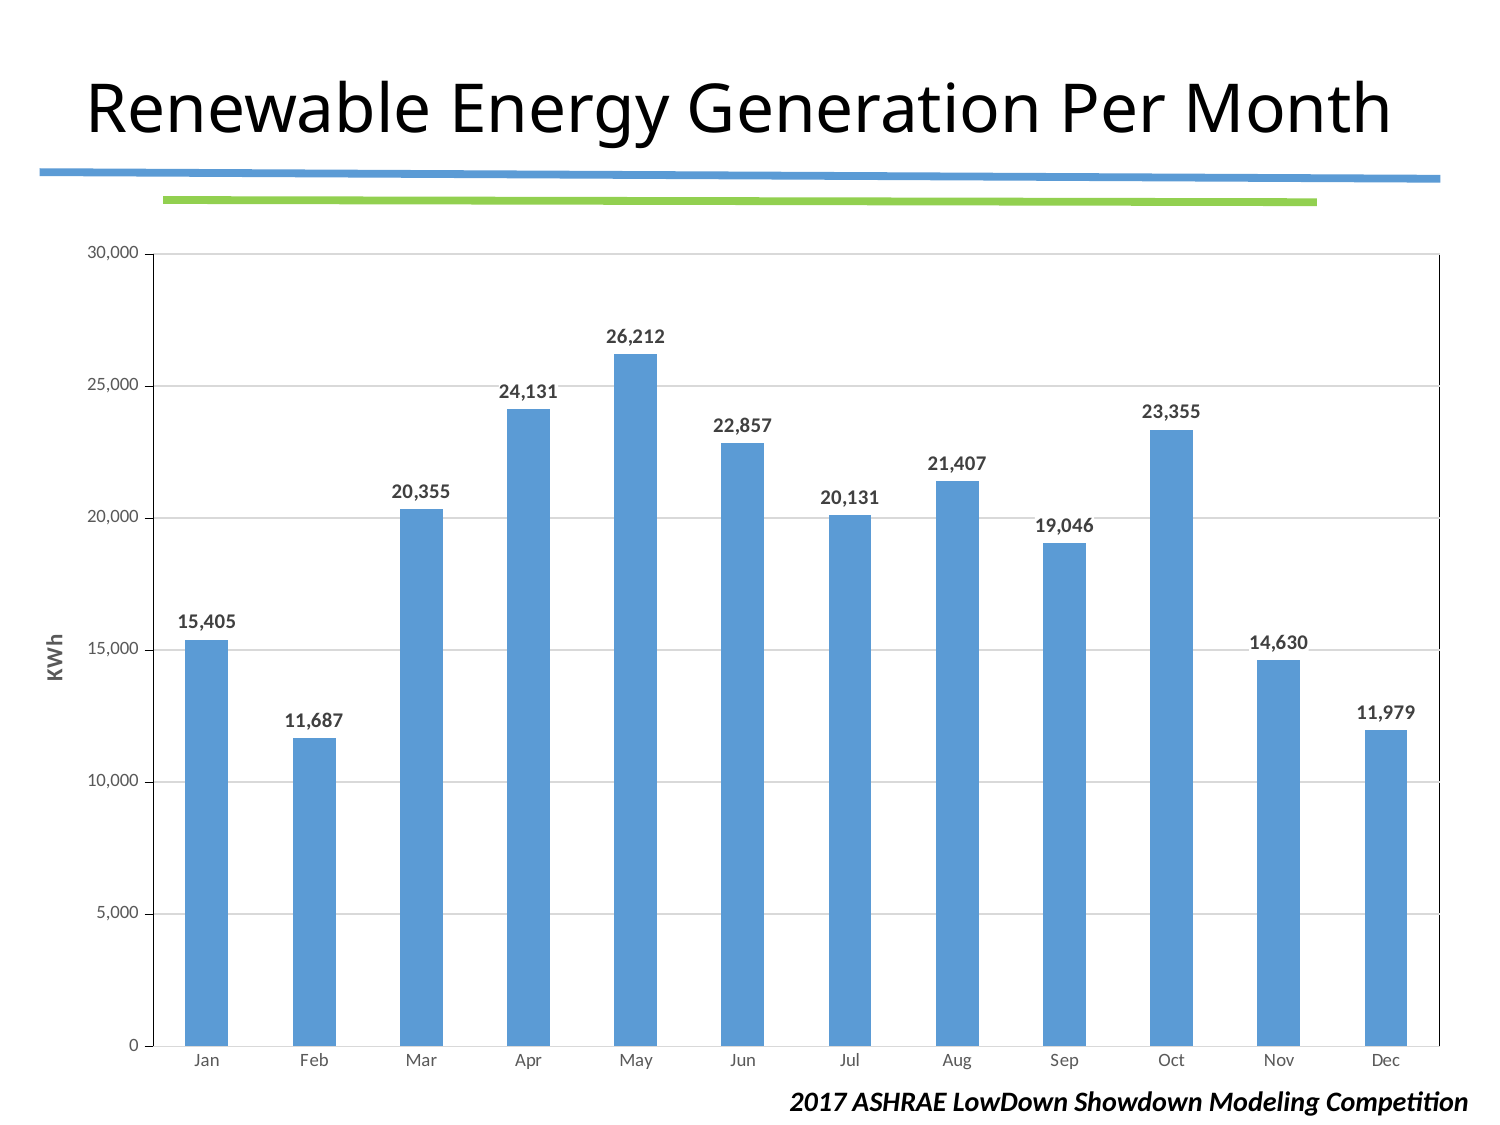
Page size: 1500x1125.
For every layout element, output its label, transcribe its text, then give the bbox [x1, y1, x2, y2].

chart [38, 223, 1441, 1085]
title Renewable Energy Generation Per Month [39, 2, 1441, 155]
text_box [163, 199, 1317, 203]
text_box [39, 172, 1441, 179]
text_box 2017 ASHRAE LowDown Showdown Modeling Competition [774, 1075, 1500, 1125]
